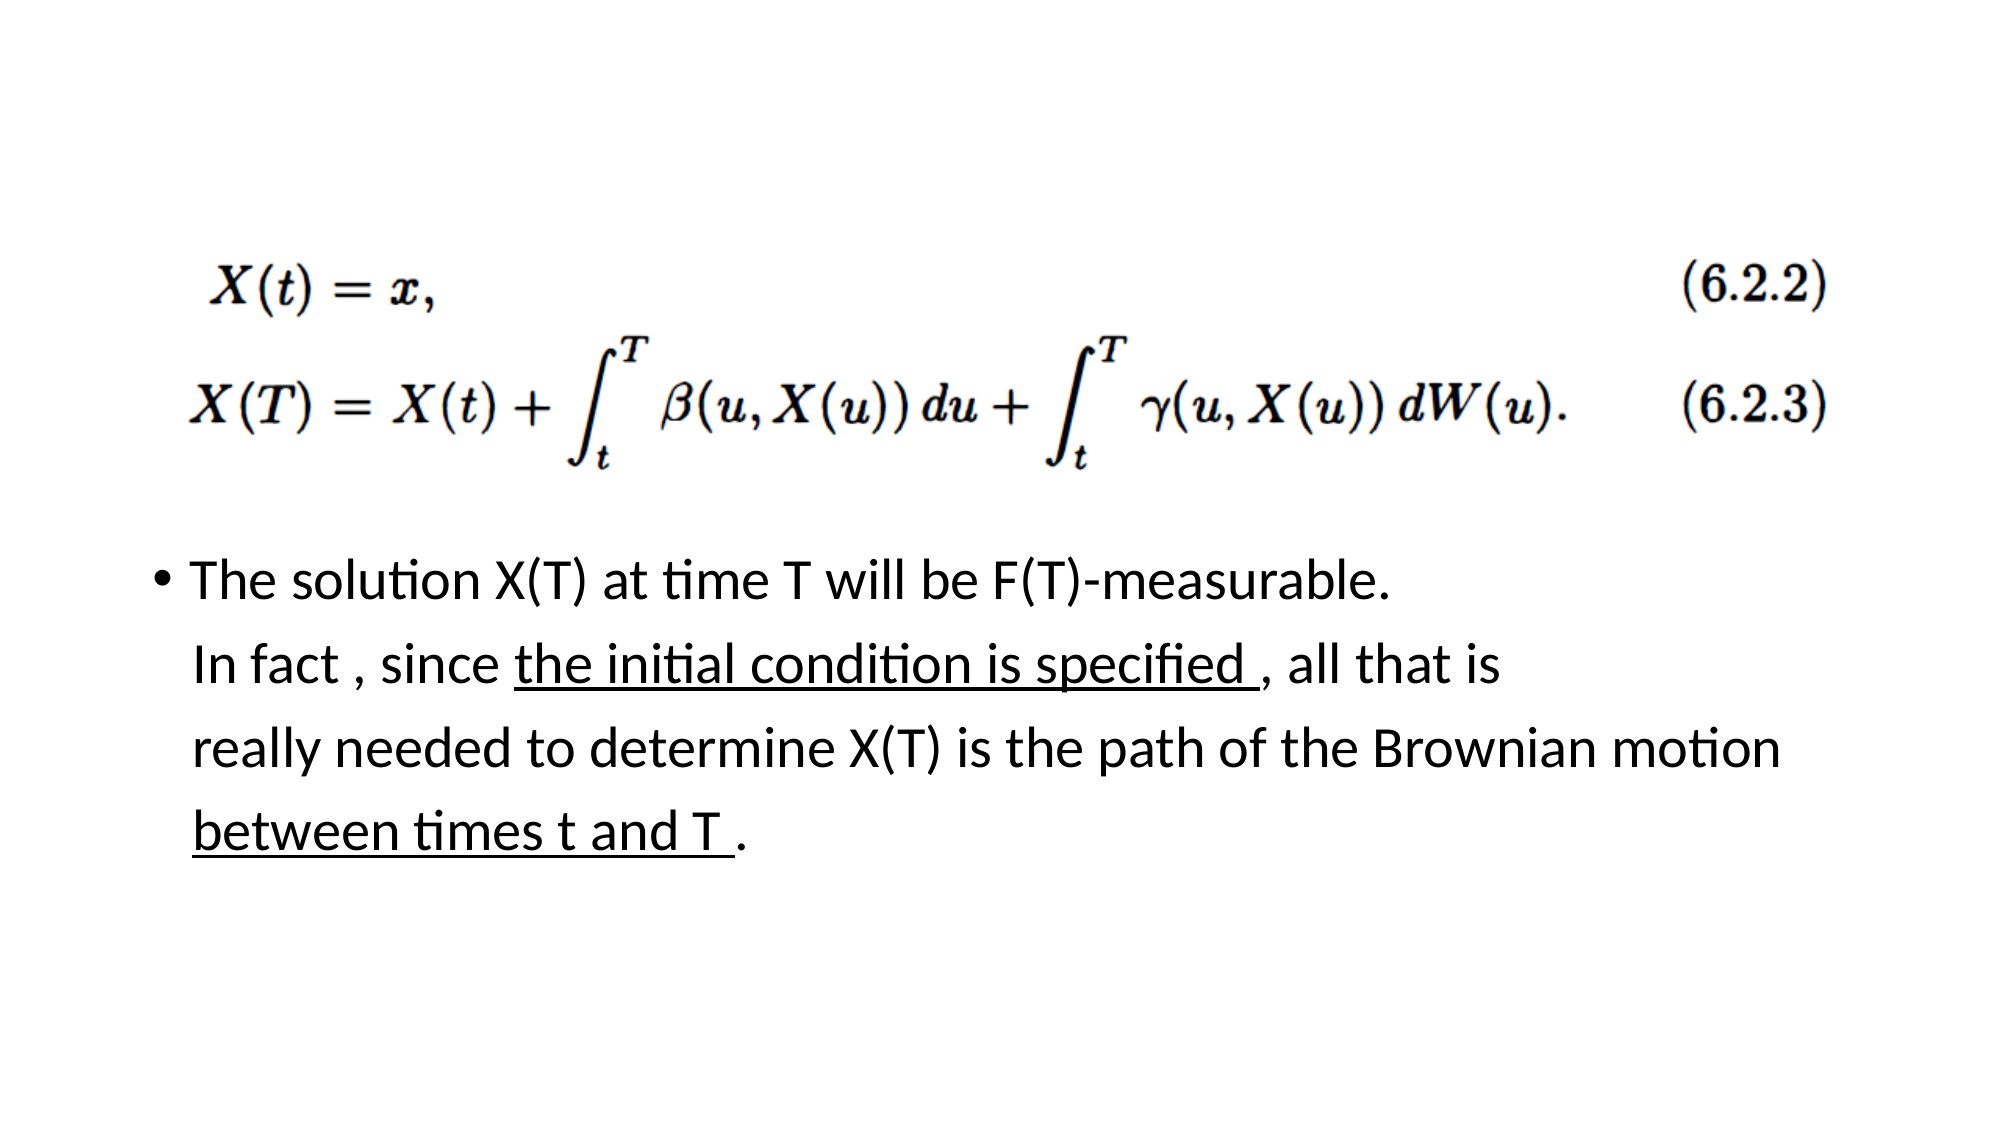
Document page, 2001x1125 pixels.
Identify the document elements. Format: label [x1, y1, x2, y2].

picture [159, 230, 1863, 482]
